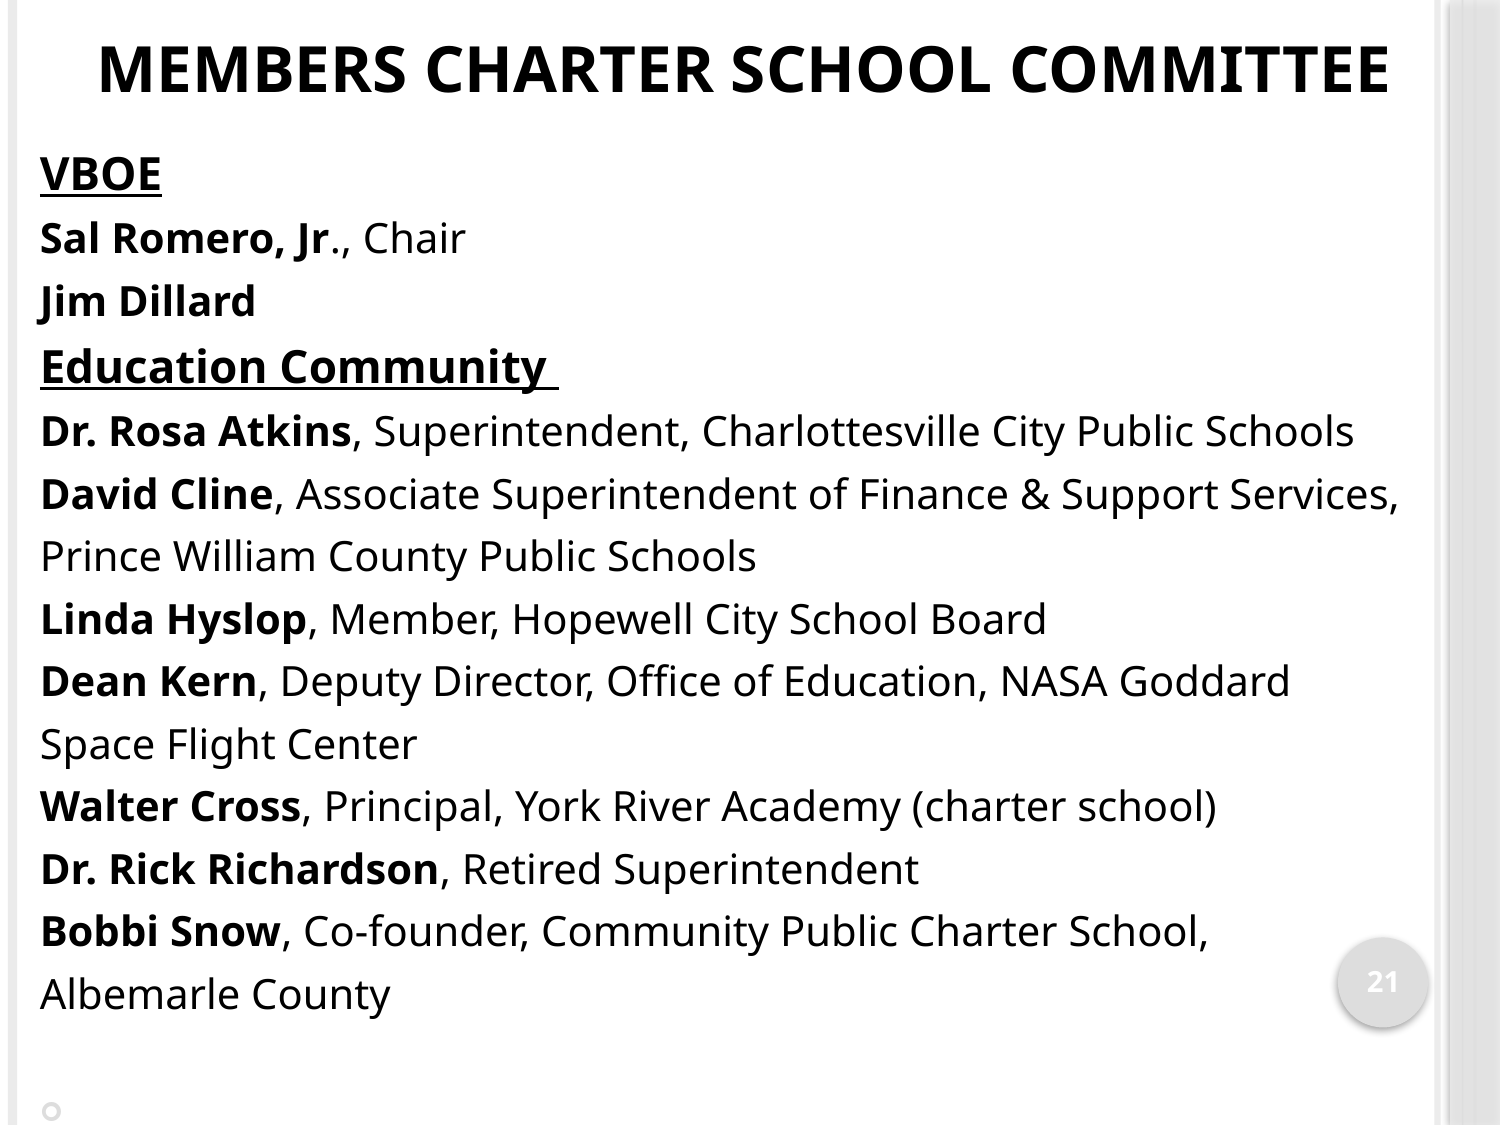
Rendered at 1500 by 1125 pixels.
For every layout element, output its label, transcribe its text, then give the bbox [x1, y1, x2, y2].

title Members Charter School Committee [75, 0, 1413, 113]
list VBOE Sal Romero, Jr., Chair Jim Dillard Education Community Dr. Rosa Atkins, Superintendent, Charlottesville City Public Schools David Cline, Associate Superintendent of Finance & Support Services, Prince William County Public Schools Linda Hyslop, Member, Hopewell City School Board Dean Kern, Deputy Director, Office of Education, NASA Goddard Space Flight Center Walter Cross, Principal, York River Academy (charter school) Dr. Rick Richardson, Retired Superintendent Bobbi Snow, Co-founder, Community Public Charter School, Albemarle County [24, 137, 1475, 1125]
slide_number 21 [1333, 940, 1434, 1027]
